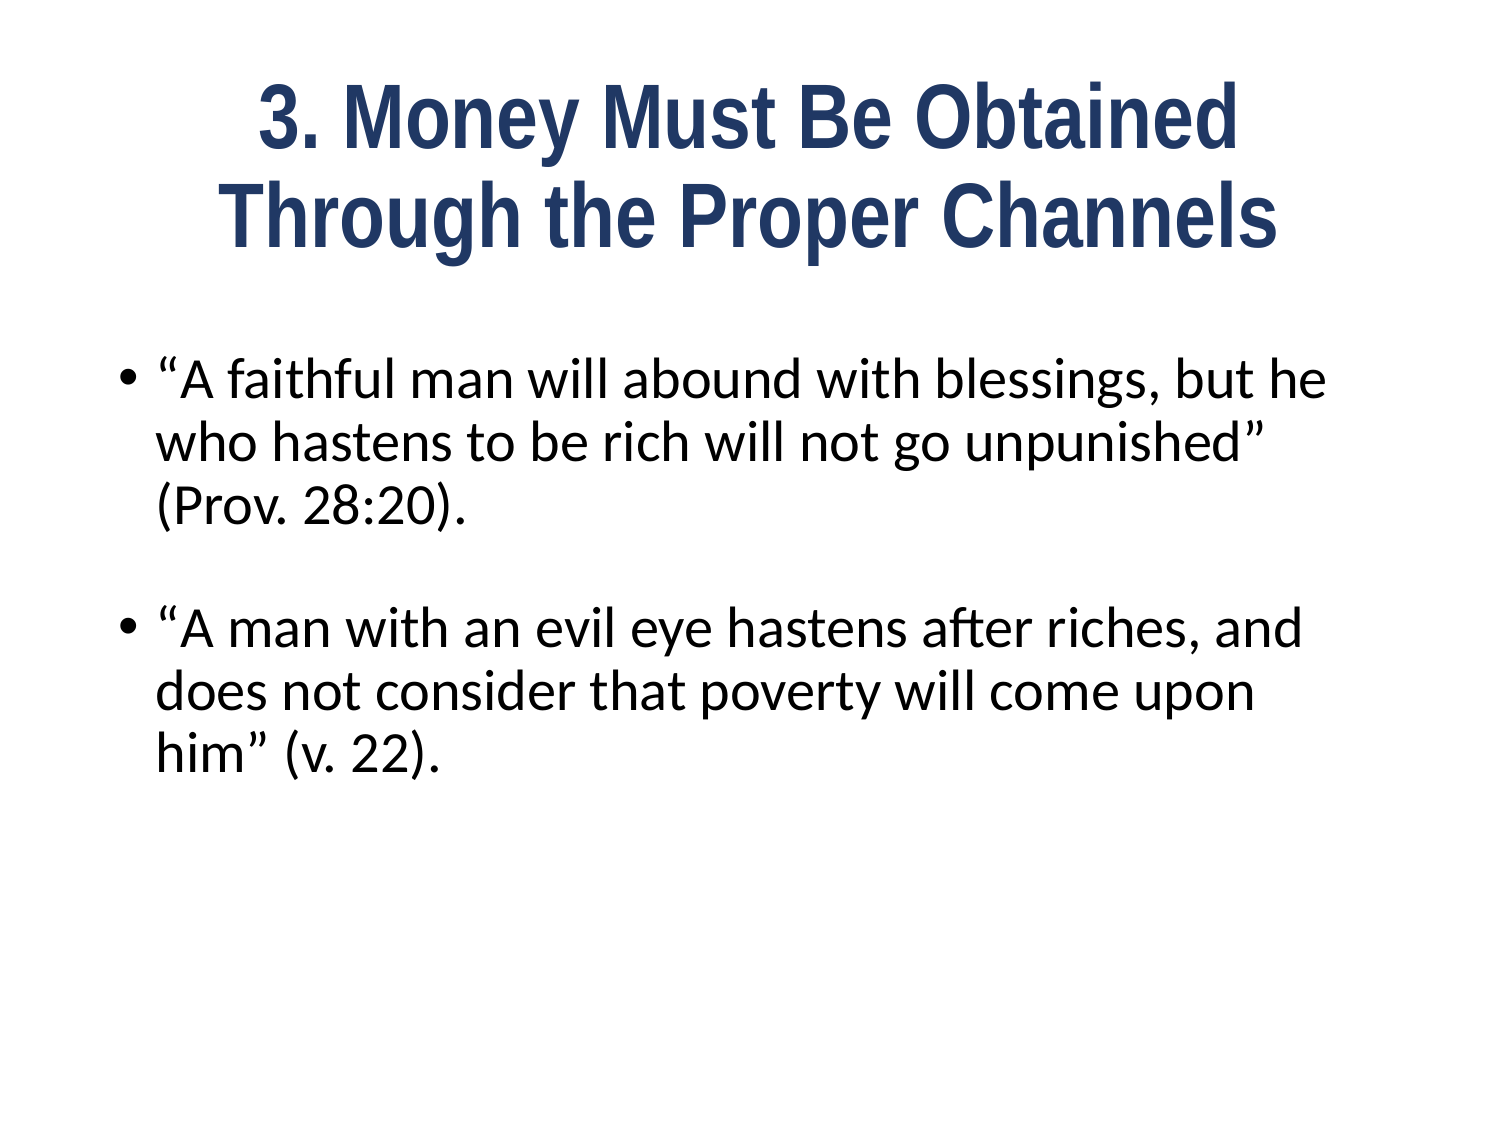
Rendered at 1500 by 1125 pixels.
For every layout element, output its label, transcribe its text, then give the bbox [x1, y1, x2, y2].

list “A faithful man will abound with blessings, but he who hastens to be rich will not go unpunished” (Prov. 28:20). “A man with an evil eye hastens after riches, and does not consider that poverty will come upon him” (v. 22). [103, 341, 1397, 1014]
title 3. Money Must Be Obtained Through the Proper Channels [103, 59, 1397, 278]
